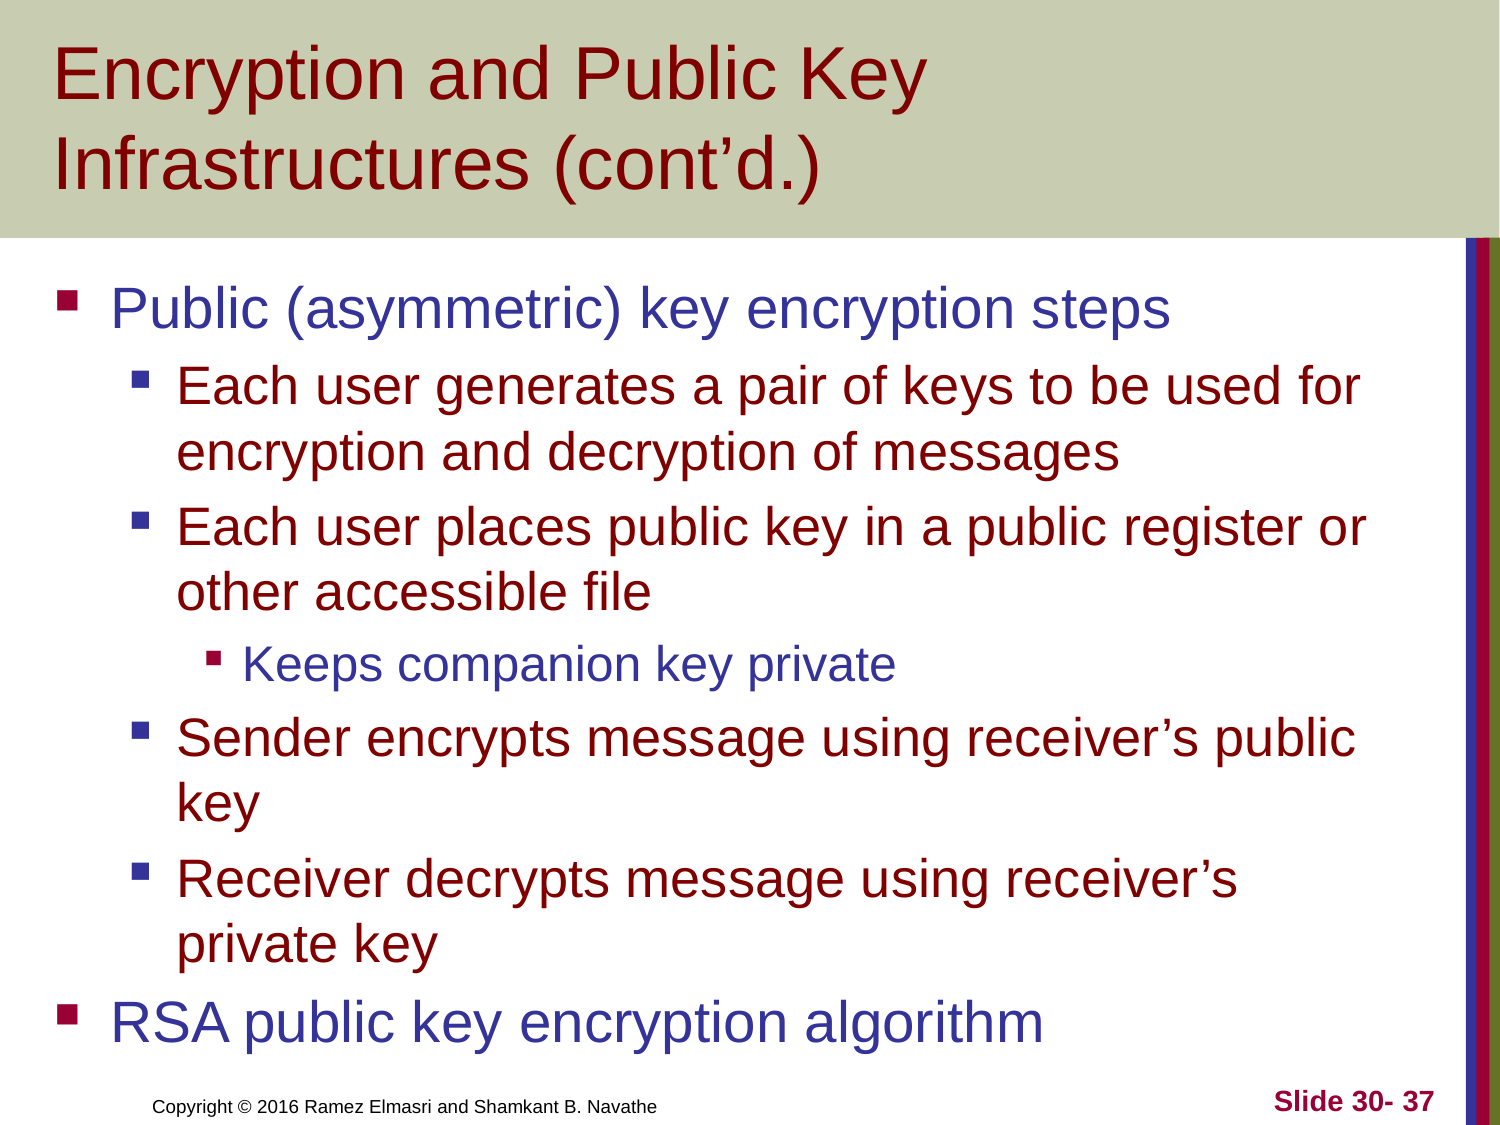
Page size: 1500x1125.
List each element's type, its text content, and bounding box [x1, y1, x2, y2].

title Encryption and Public Key Infrastructures (cont’d.) [37, 49, 1317, 213]
list Public (asymmetric) key encryption steps Each user generates a pair of keys to be used for encryption and decryption of messages Each user places public key in a public register or other accessible file Keeps companion key private Sender encrypts message using receiver’s public key Receiver decrypts message using receiver’s private key RSA public key encryption algorithm [39, 262, 1400, 1013]
slide_number Slide 30- 37 [1137, 1049, 1451, 1125]
